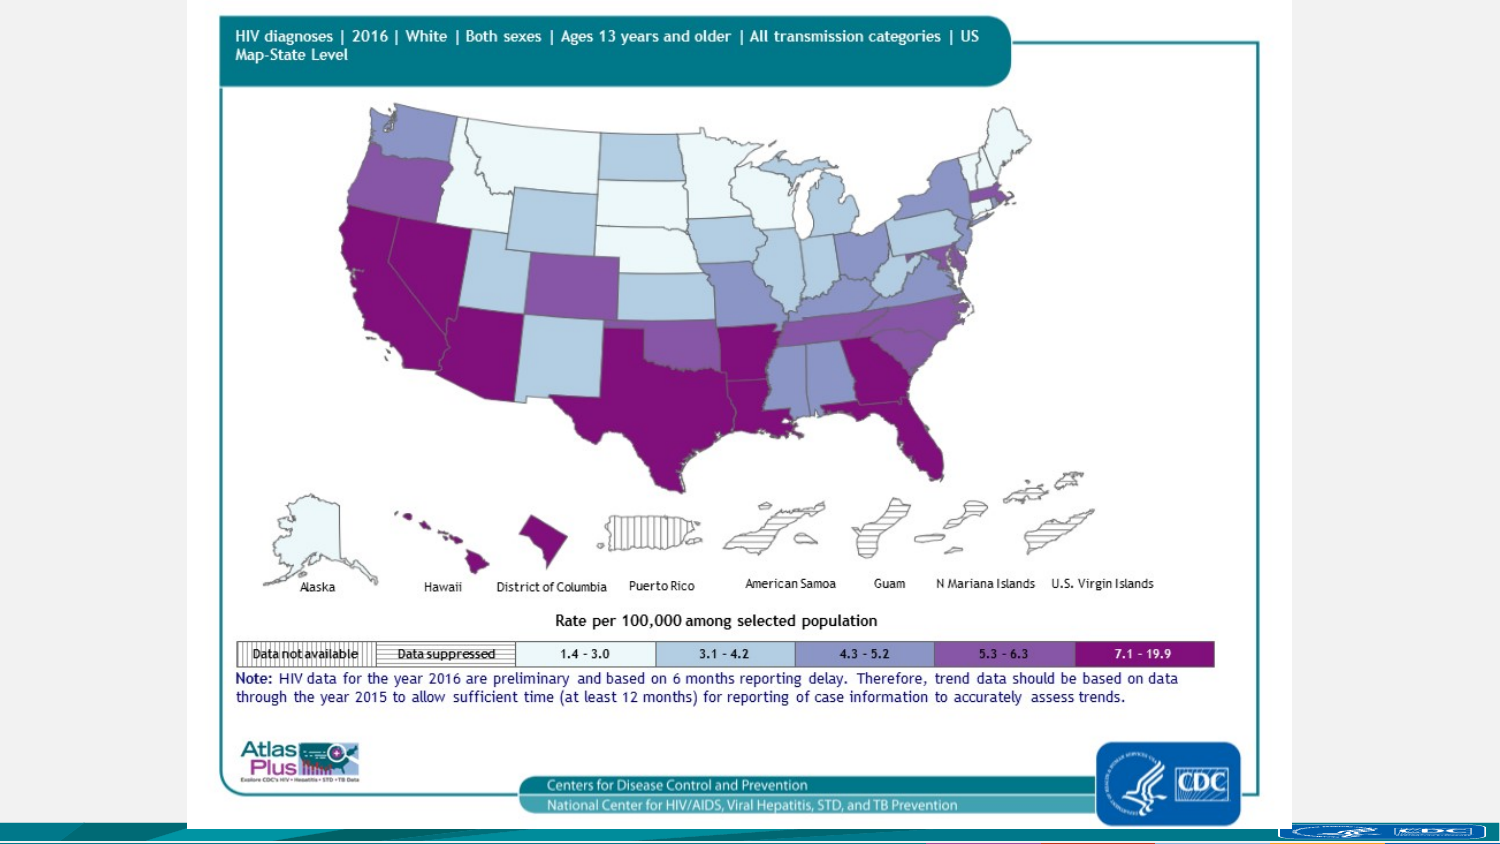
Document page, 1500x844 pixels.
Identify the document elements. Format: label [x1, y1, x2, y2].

picture [187, 0, 1293, 829]
